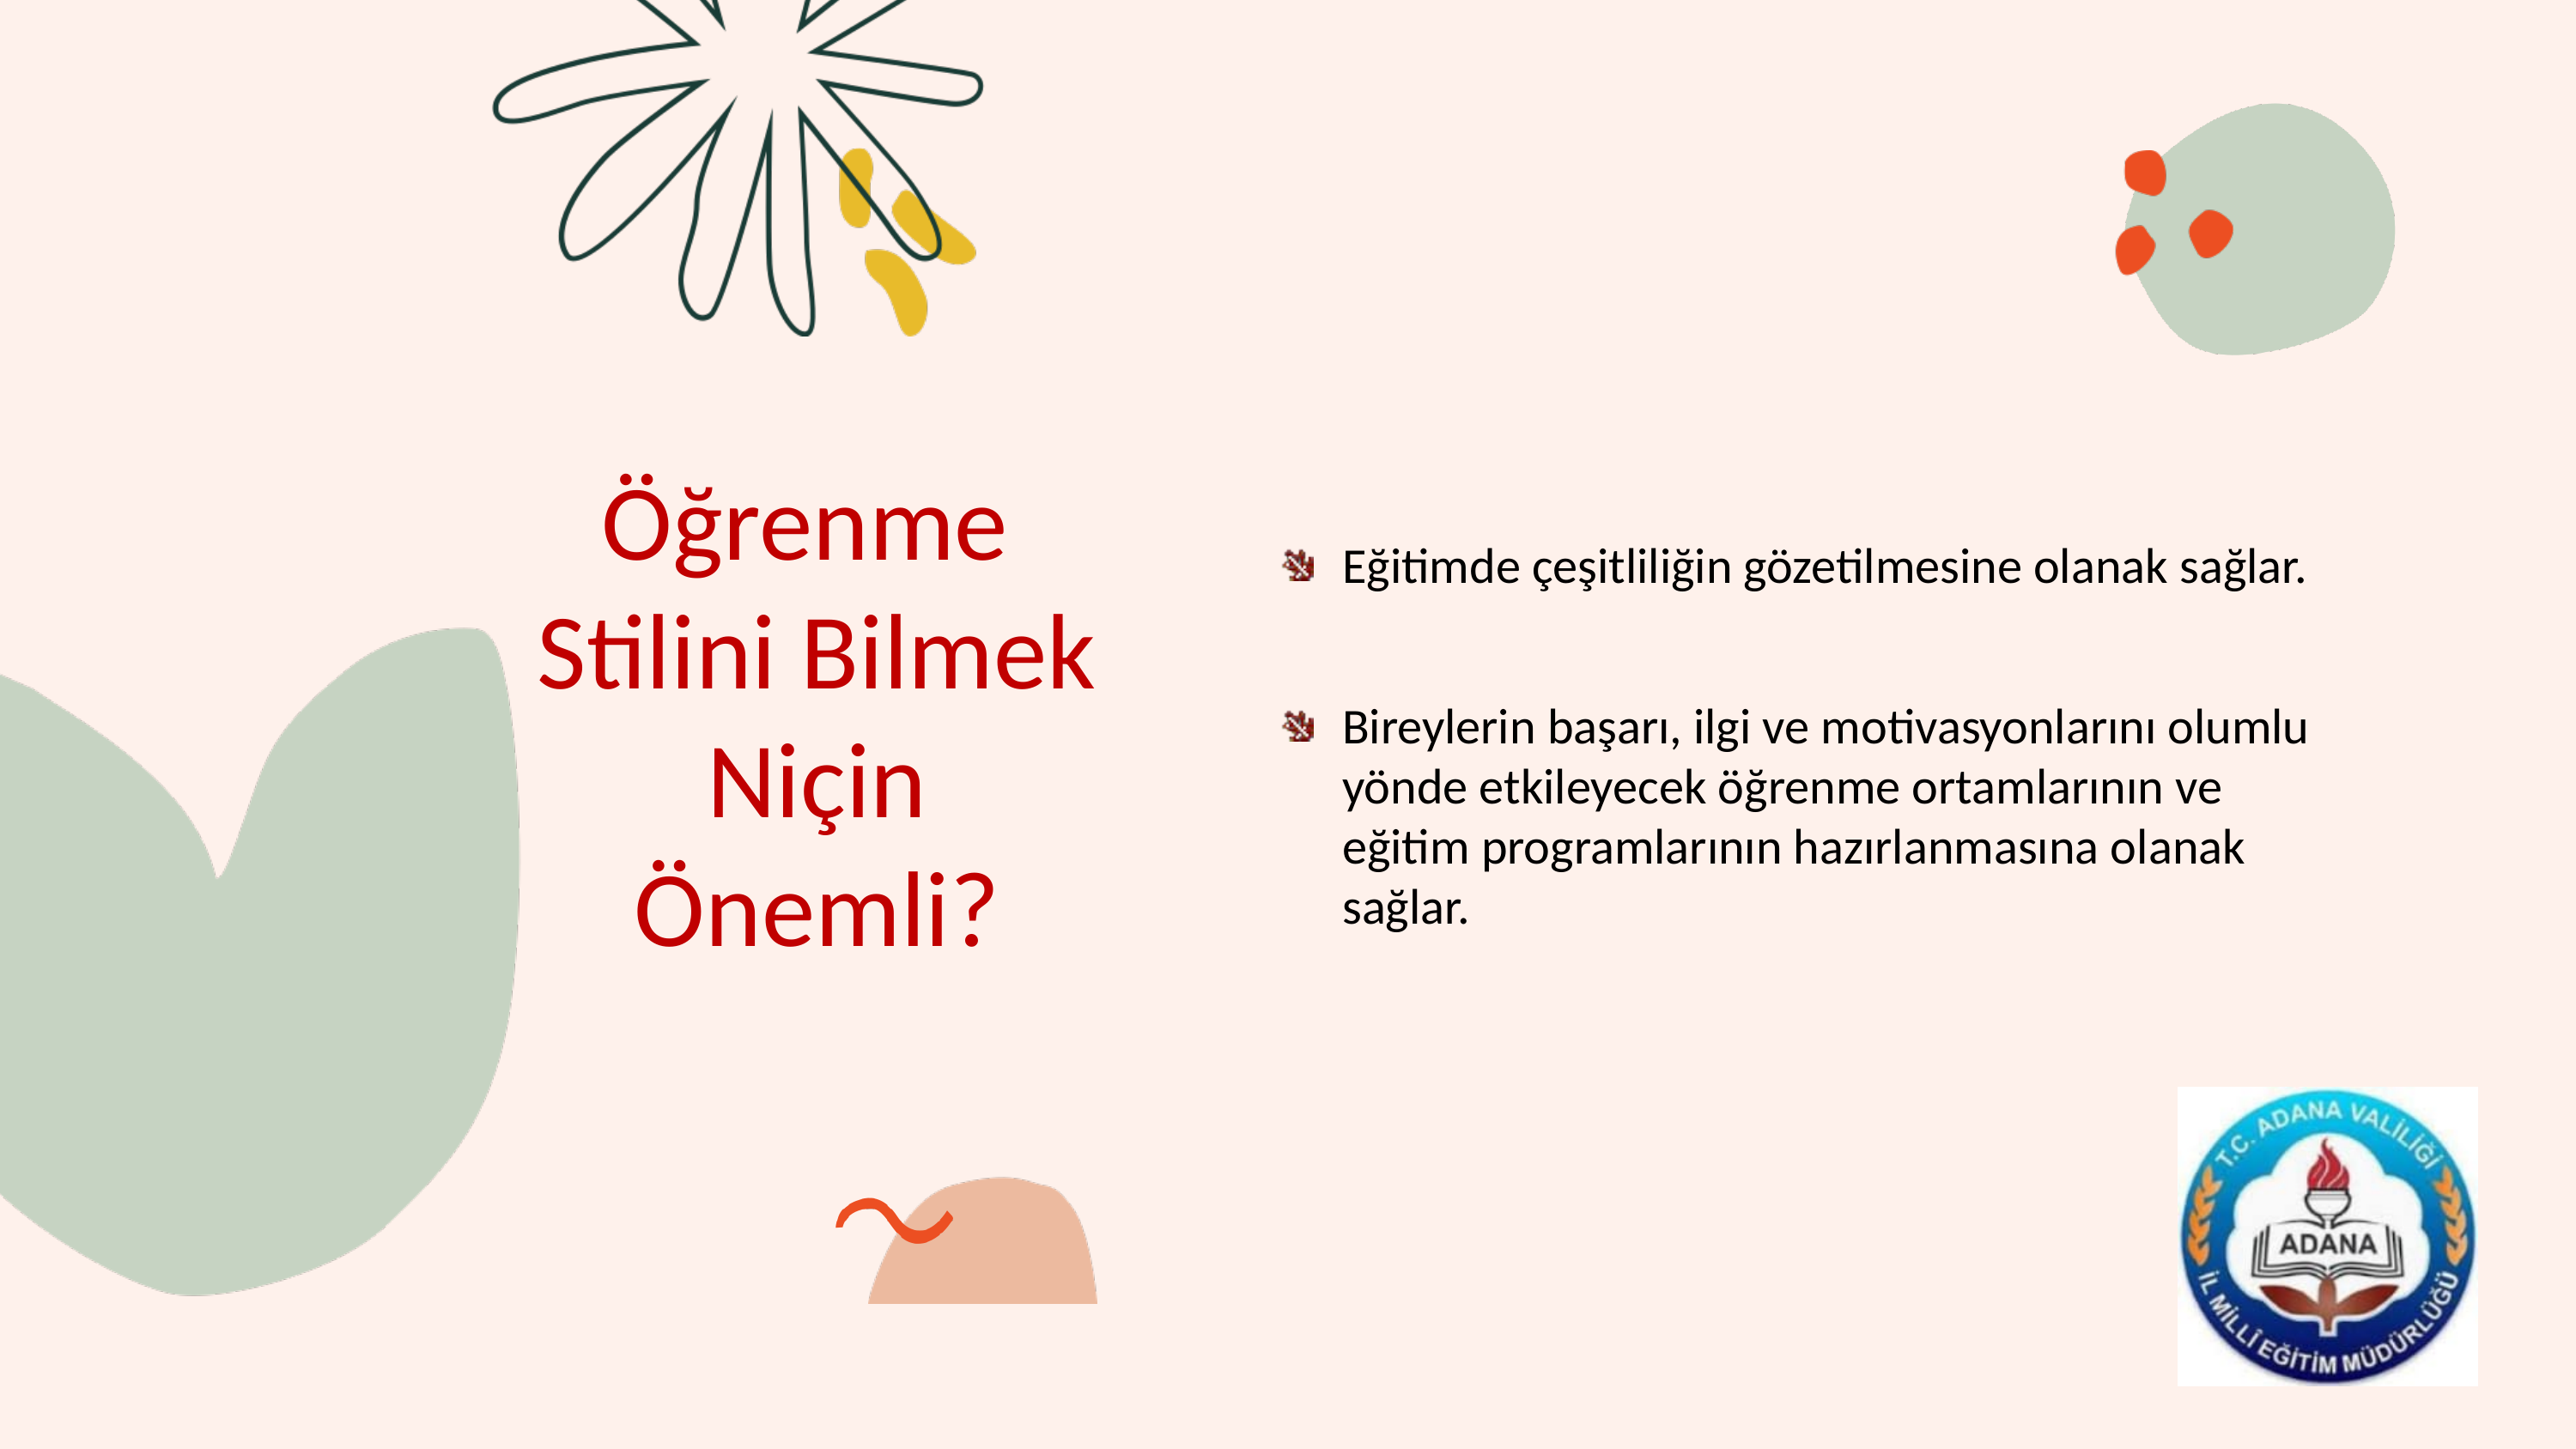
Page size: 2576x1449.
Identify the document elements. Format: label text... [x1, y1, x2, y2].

picture [489, 0, 986, 336]
text_box Öğrenme Stilini Bilmek Niçin Önemli? [523, 452, 1111, 968]
picture [0, 627, 525, 1304]
picture [2178, 1087, 2478, 1387]
picture [835, 1169, 1097, 1304]
text_box Bireylerin başarı, ilgi ve motivasyonlarını olumlu yönde etkileyecek öğrenme ortamlarının ve eğitim programlarının hazırlanmasına olanak sağlar. [1278, 694, 2331, 995]
picture [1278, 706, 1314, 742]
picture [2112, 80, 2417, 361]
text_box Eğitimde çeşitliliğin gözetilmesine olanak sağlar. [1278, 533, 2331, 594]
picture [1278, 545, 1314, 581]
